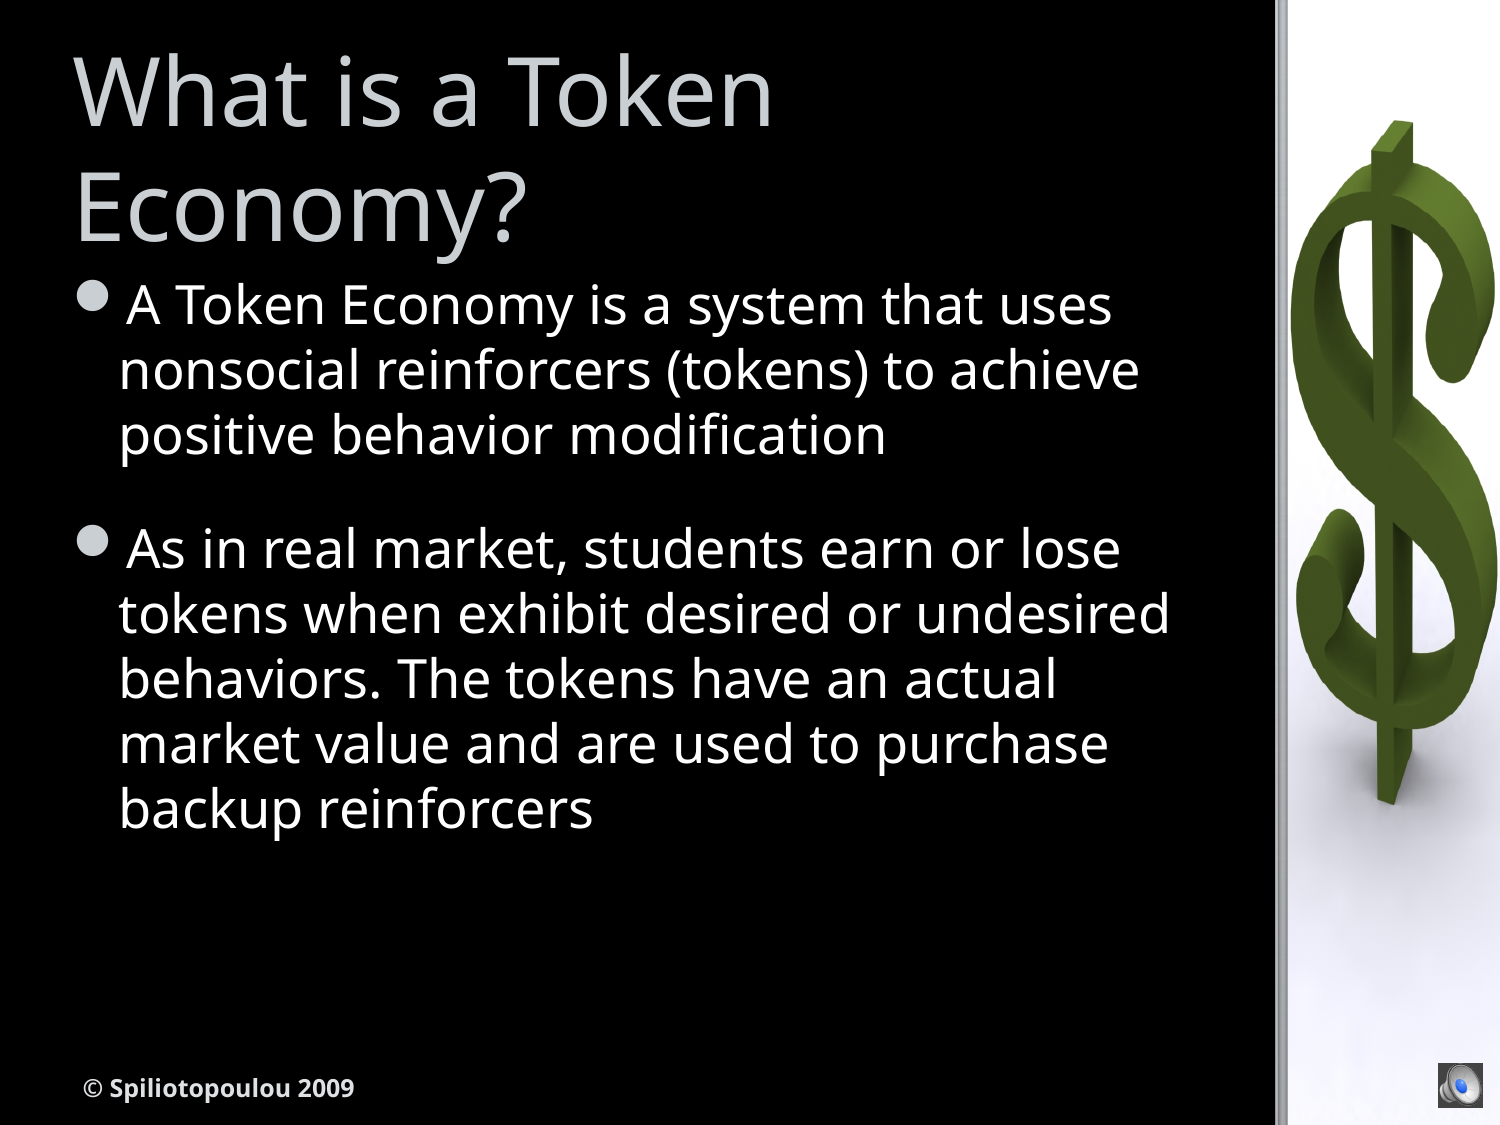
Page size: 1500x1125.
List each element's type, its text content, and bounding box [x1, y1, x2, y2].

picture [1275, 0, 1500, 1125]
footer © Spiliotopoulou 2009 [75, 1065, 425, 1125]
list A Token Economy is a system that uses nonsocial reinforcers (tokens) to achieve positive behavior modification As in real market, students earn or lose tokens when exhibit desired or undesired behaviors. The tokens have an actual market value and are used to purchase backup reinforcers [57, 262, 1220, 1005]
title What is a Token Economy? [57, 86, 1220, 207]
